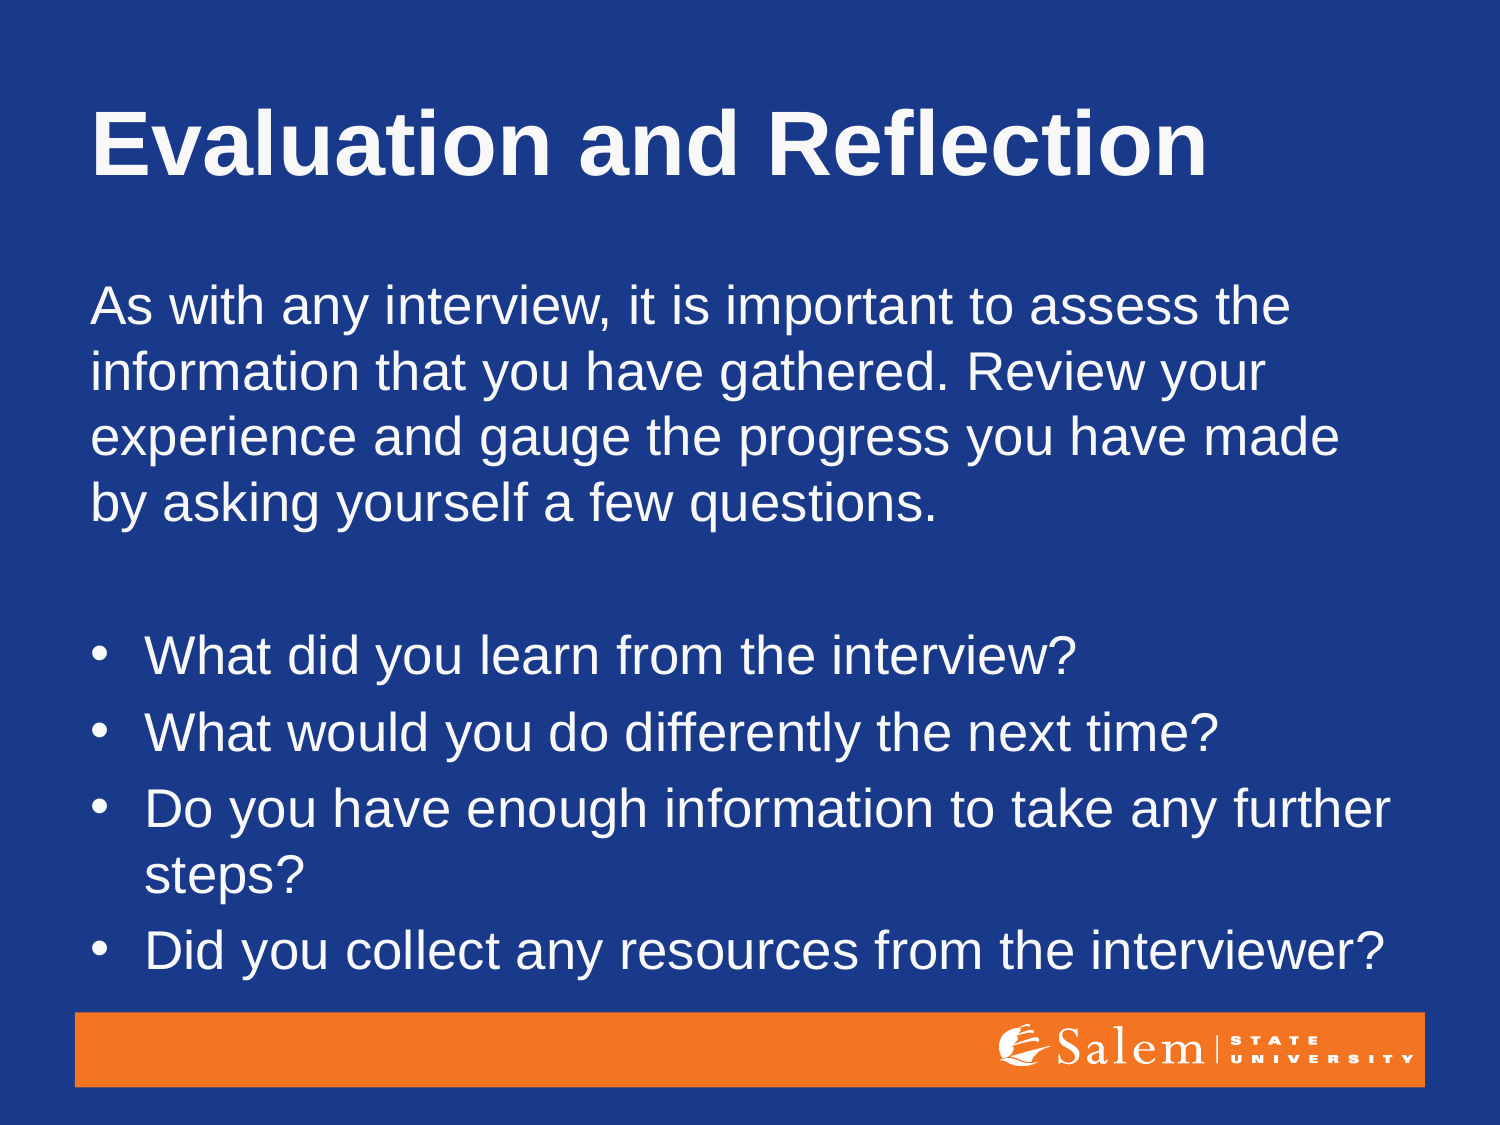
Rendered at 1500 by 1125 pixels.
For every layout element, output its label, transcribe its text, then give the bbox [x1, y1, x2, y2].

list As with any interview, it is important to assess the information that you have gathered. Review your experience and gauge the progress you have made by asking yourself a few questions. What did you learn from the interview? What would you do differently the next time? Do you have enough information to take any further steps? Did you collect any resources from the interviewer? [75, 262, 1425, 1005]
title Evaluation and Reflection [75, 45, 1425, 233]
picture [999, 1024, 1413, 1066]
